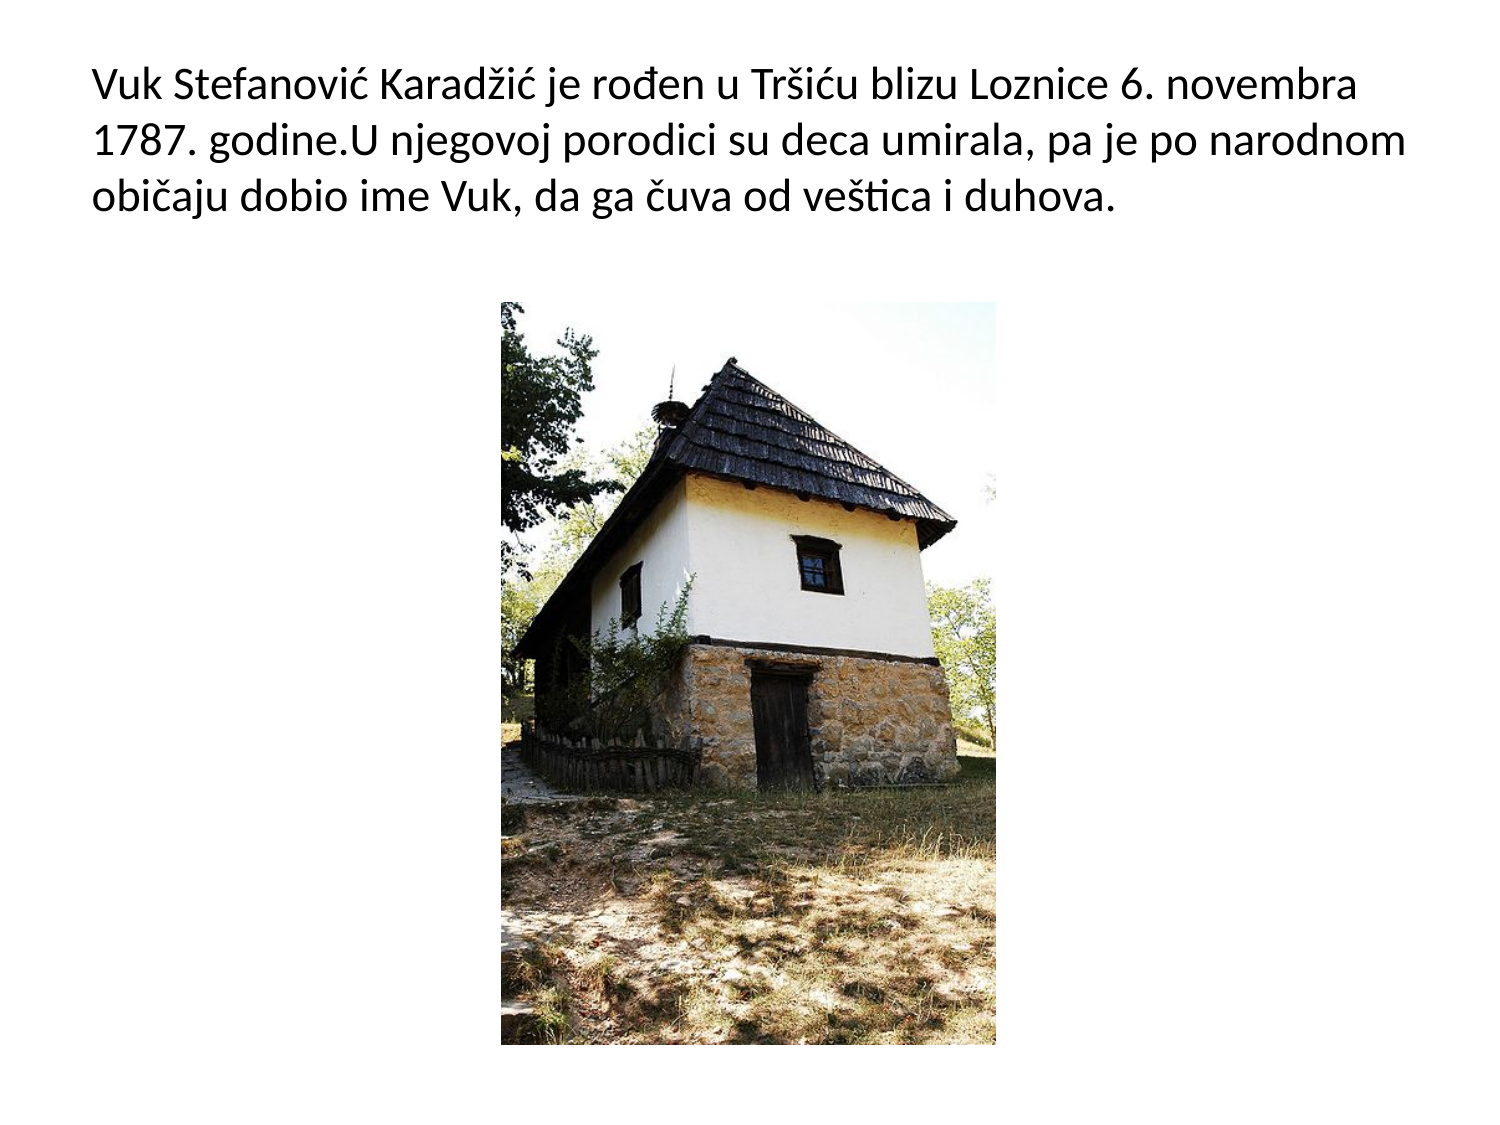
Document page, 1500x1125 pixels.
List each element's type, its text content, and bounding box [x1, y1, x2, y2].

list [501, 302, 996, 1046]
title Vuk Stefanović Karadžić je rođen u Tršiću blizu Loznice 6. novembra 1787. godine.U njegovoj porodici su deca umirala, pa je po narodnom običaju dobio ime Vuk, da ga čuva od veštica i duhova. [76, 42, 1427, 231]
